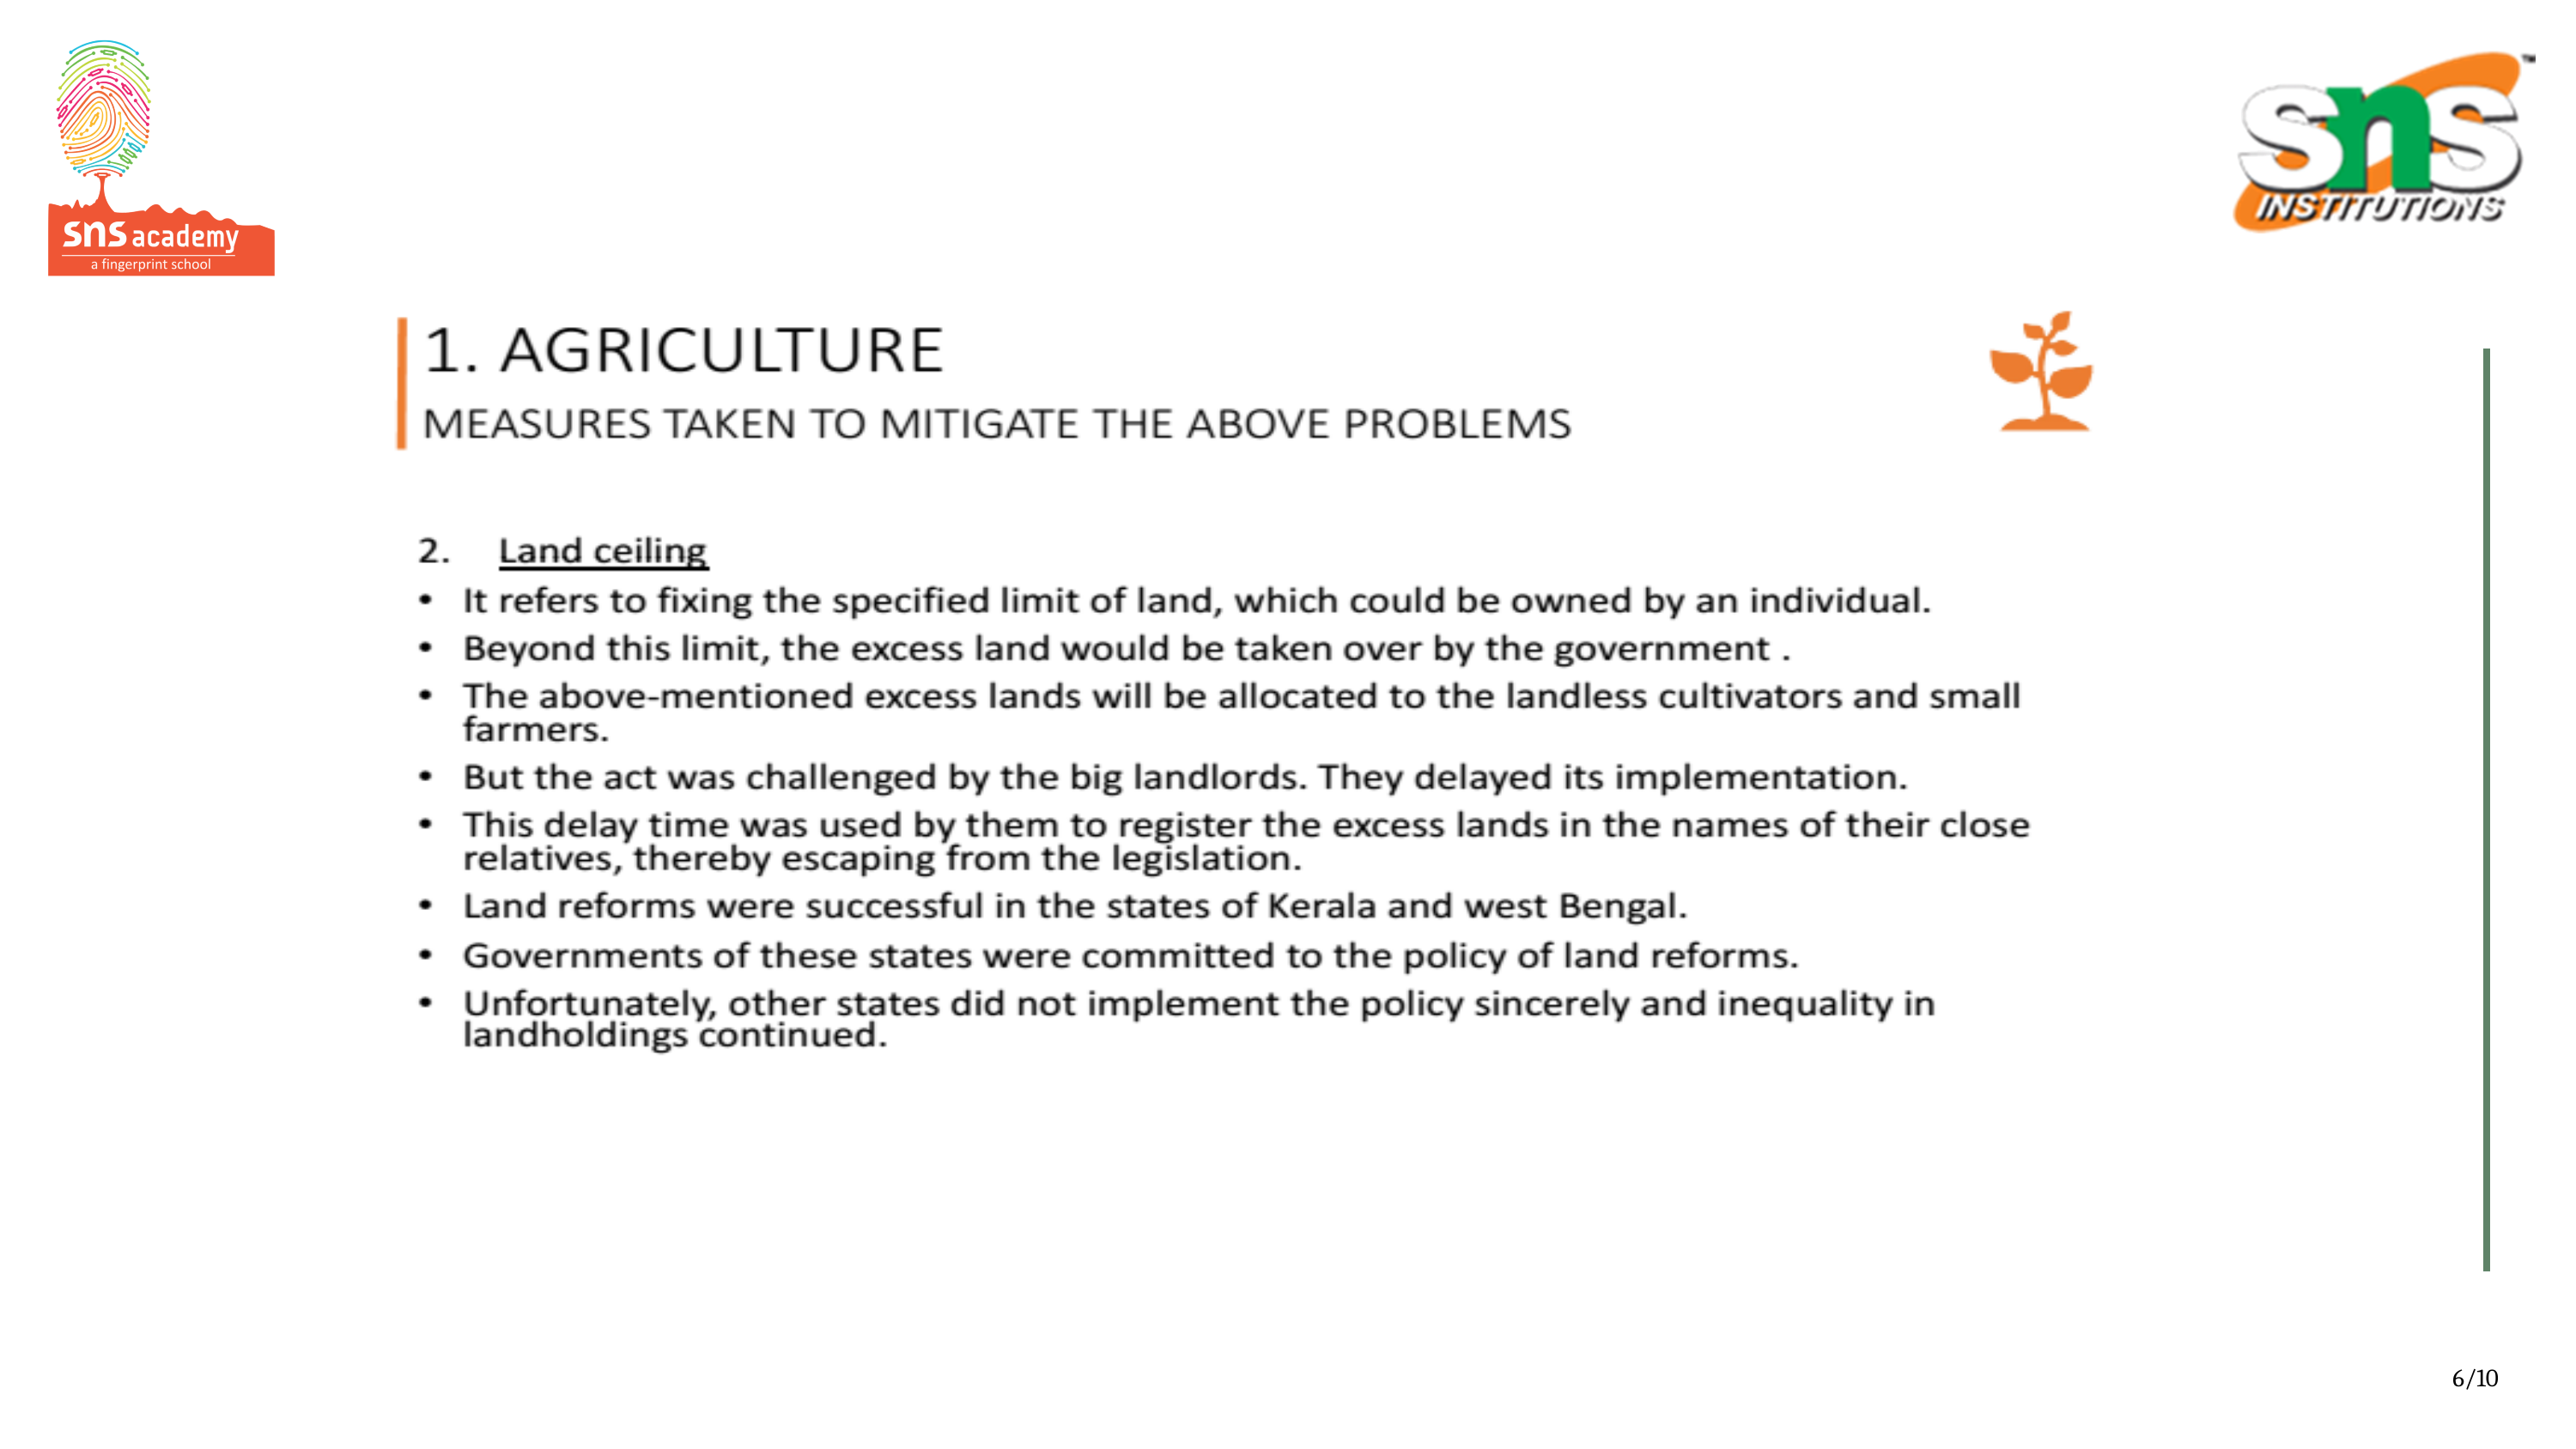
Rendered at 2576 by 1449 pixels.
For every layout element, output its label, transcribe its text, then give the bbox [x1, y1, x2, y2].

picture [2233, 50, 2536, 233]
text_box [2483, 349, 2490, 1272]
picture [38, 33, 280, 285]
picture [343, 291, 2233, 1104]
slide_number 6/10 [2210, 1350, 2512, 1403]
